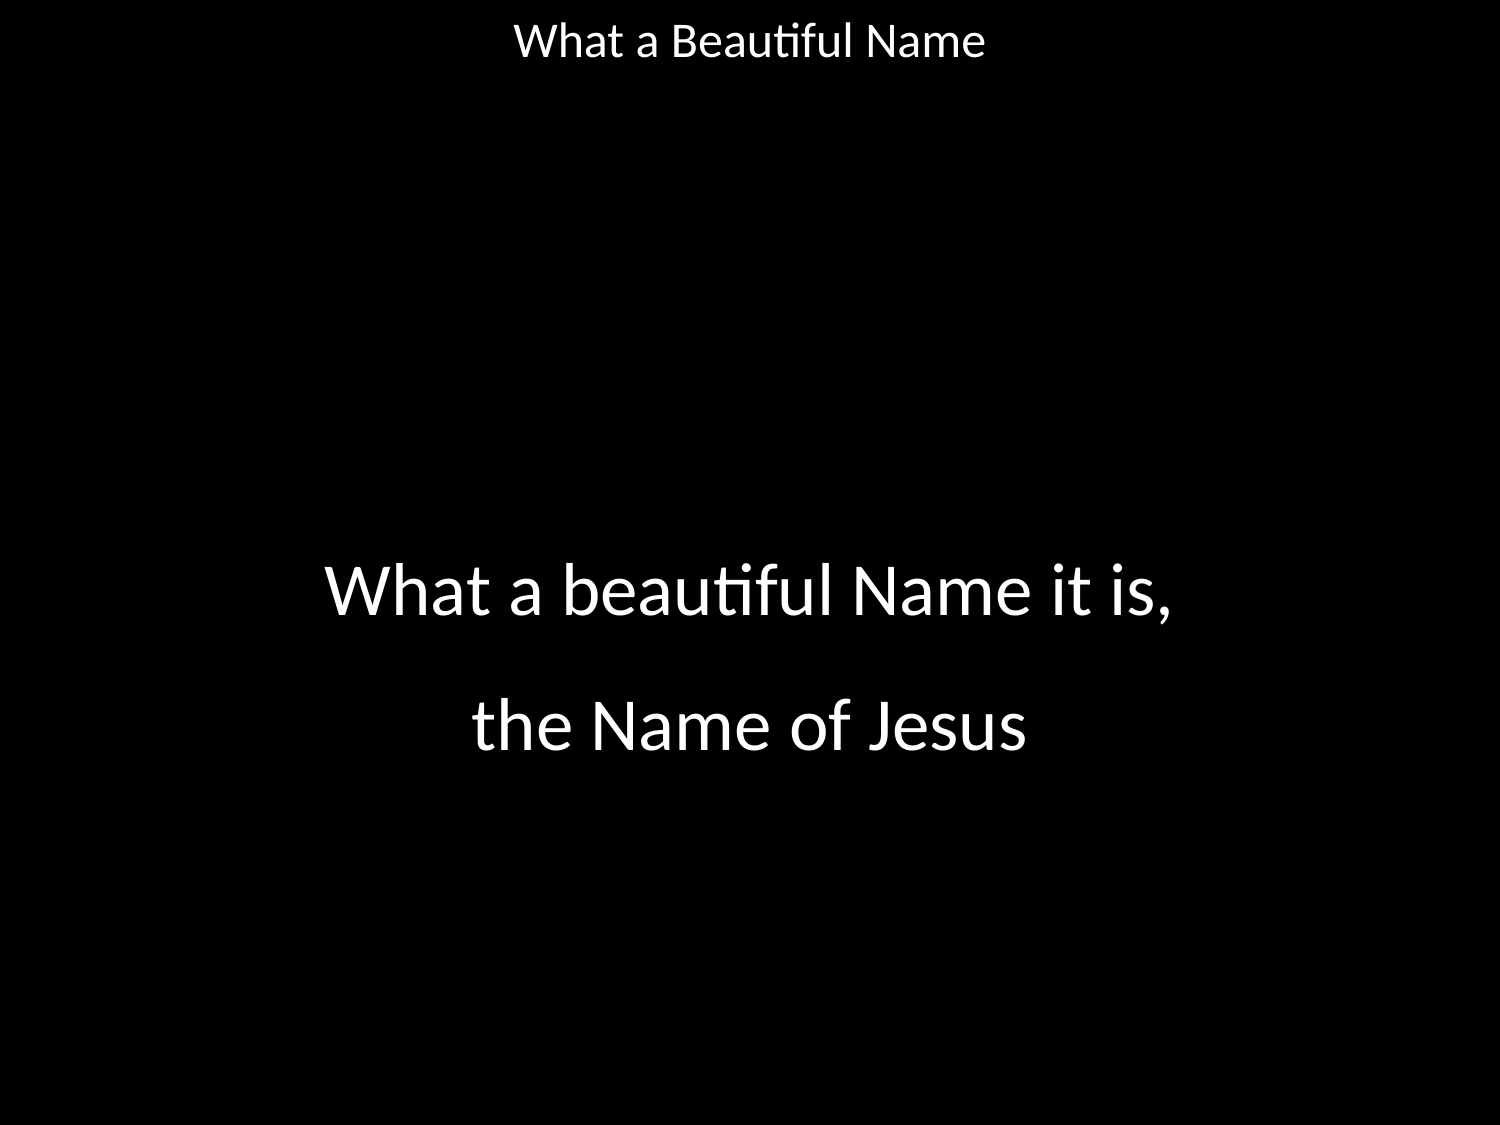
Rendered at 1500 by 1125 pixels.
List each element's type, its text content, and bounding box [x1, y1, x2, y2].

list What a beautiful Name it is, the Name of Jesus [0, 149, 1500, 1110]
list What a Beautiful Name [0, 0, 1500, 75]
